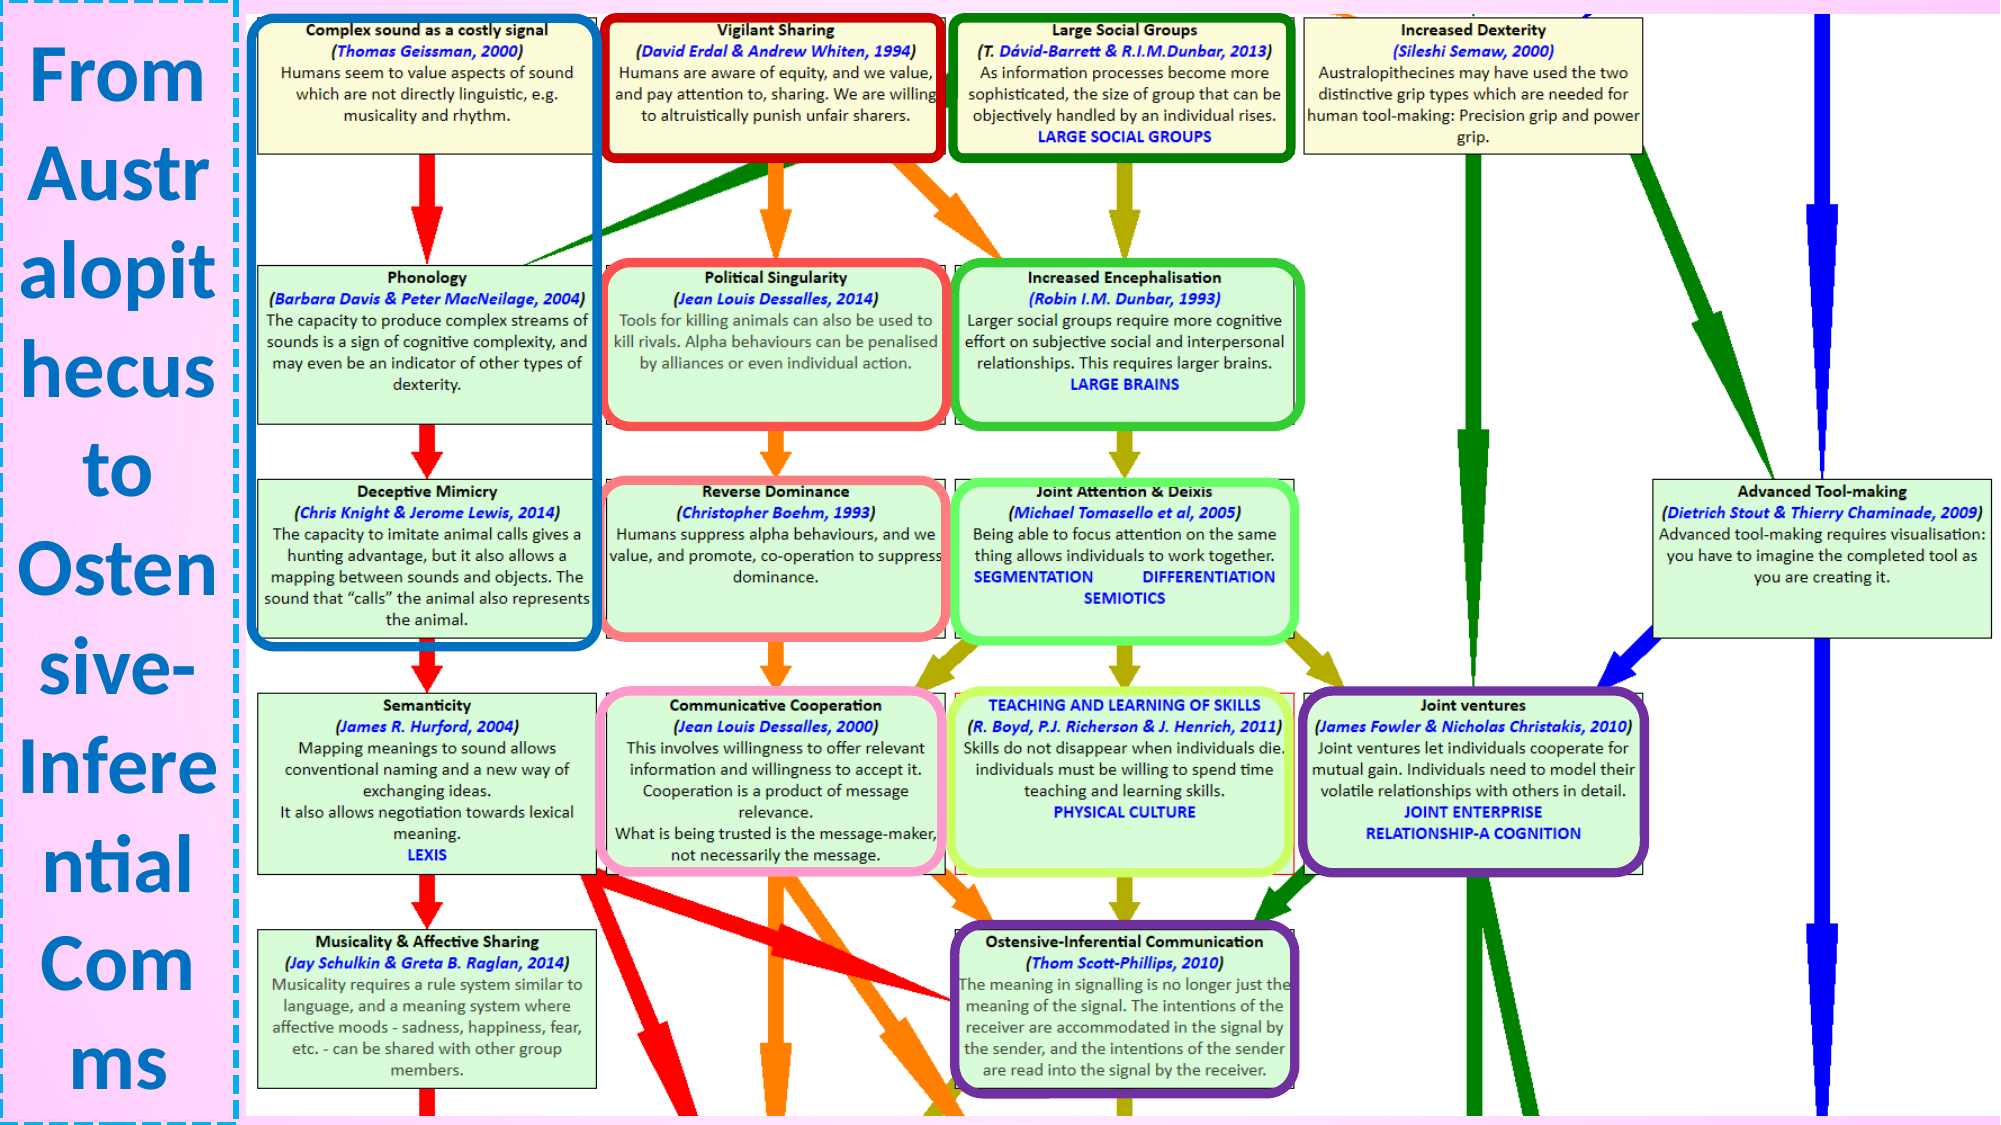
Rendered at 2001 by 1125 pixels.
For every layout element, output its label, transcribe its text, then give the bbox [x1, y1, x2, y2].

title From Australopithecus to Ostensive-Inferential Comms [0, 0, 237, 1125]
picture [245, 13, 2000, 1116]
